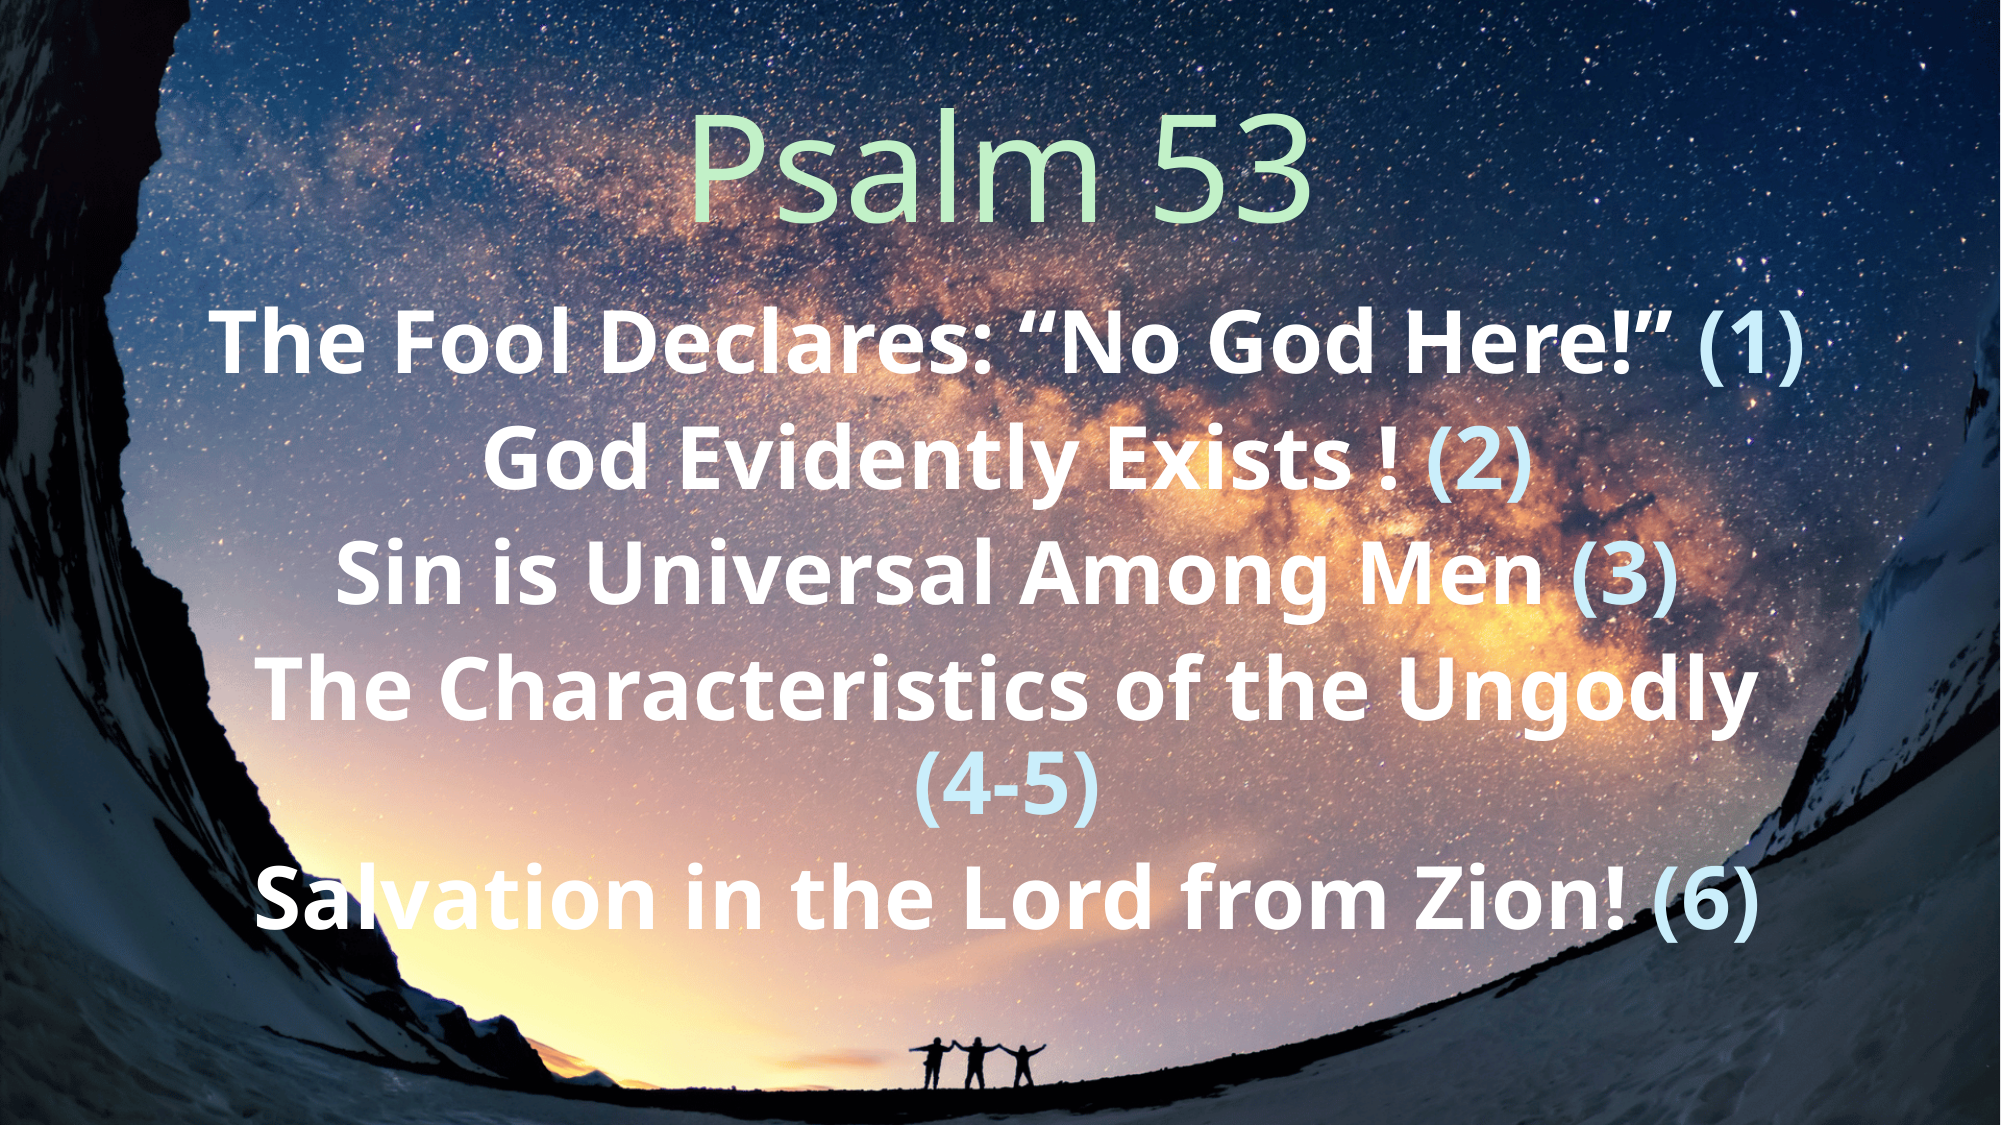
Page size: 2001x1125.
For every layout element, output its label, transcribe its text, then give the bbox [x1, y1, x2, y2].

title Psalm 53 [215, 36, 1785, 263]
subtitle The Fool Declares: “No God Here!” (1) God Evidently Exists ! (2) Sin is Universal Among Men (3) The Characteristics of the Ungodly (4-5) Salvation in the Lord from Zion! (6) [174, 290, 1840, 1003]
picture [0, 0, 2001, 1125]
